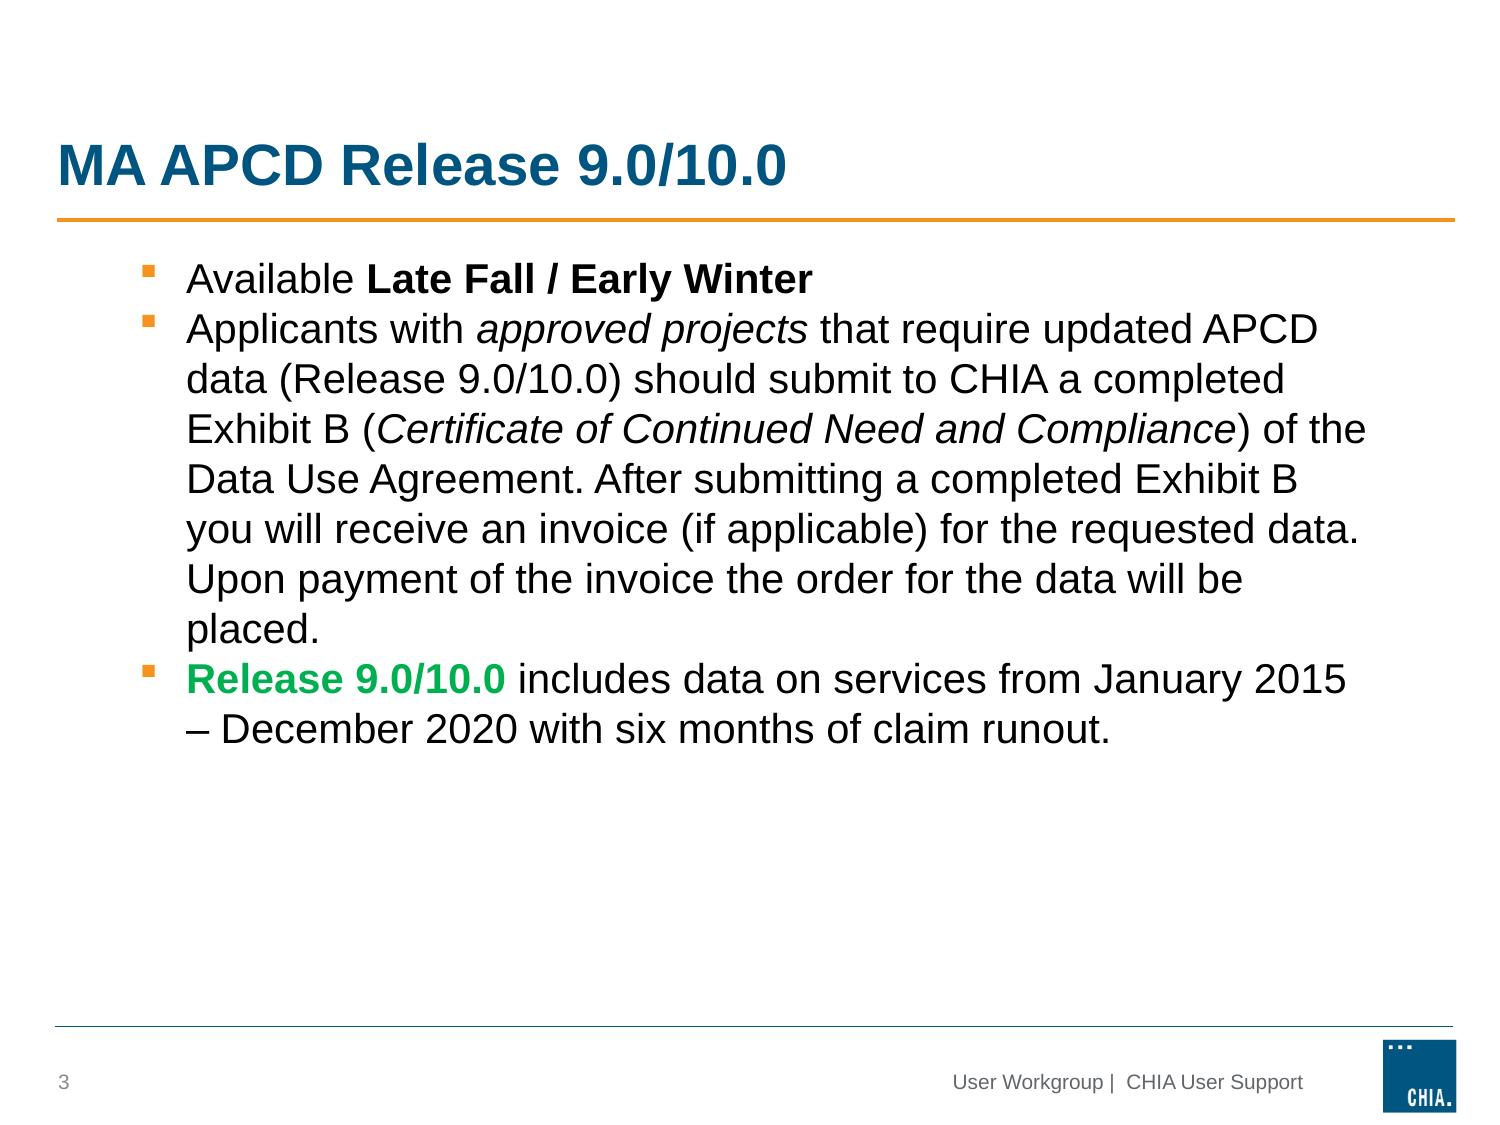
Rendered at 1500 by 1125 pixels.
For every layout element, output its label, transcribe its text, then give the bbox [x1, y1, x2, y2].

picture [1420, 1089, 1426, 1105]
text_box Available Late Fall / Early Winter Applicants with approved projects that require updated APCD data (Release 9.0/10.0) should submit to CHIA a completed Exhibit B (Certificate of Continued Need and Compliance) of the Data Use Agreement. After submitting a completed Exhibit B you will receive an invoice (if applicable) for the requested data. Upon payment of the invoice the order for the data will be placed. Release 9.0/10.0 includes data on services from January 2015 – December 2020 with six months of claim runout. [49, 244, 1389, 860]
picture [1436, 1089, 1444, 1105]
slide_number 3 [43, 1050, 131, 1111]
footer User Workgroup | CHIA User Support [255, 1050, 1318, 1111]
text_box MA APCD Release 9.0/10.0 [42, 119, 1360, 205]
picture [1381, 1038, 1457, 1114]
picture [1408, 1089, 1415, 1106]
